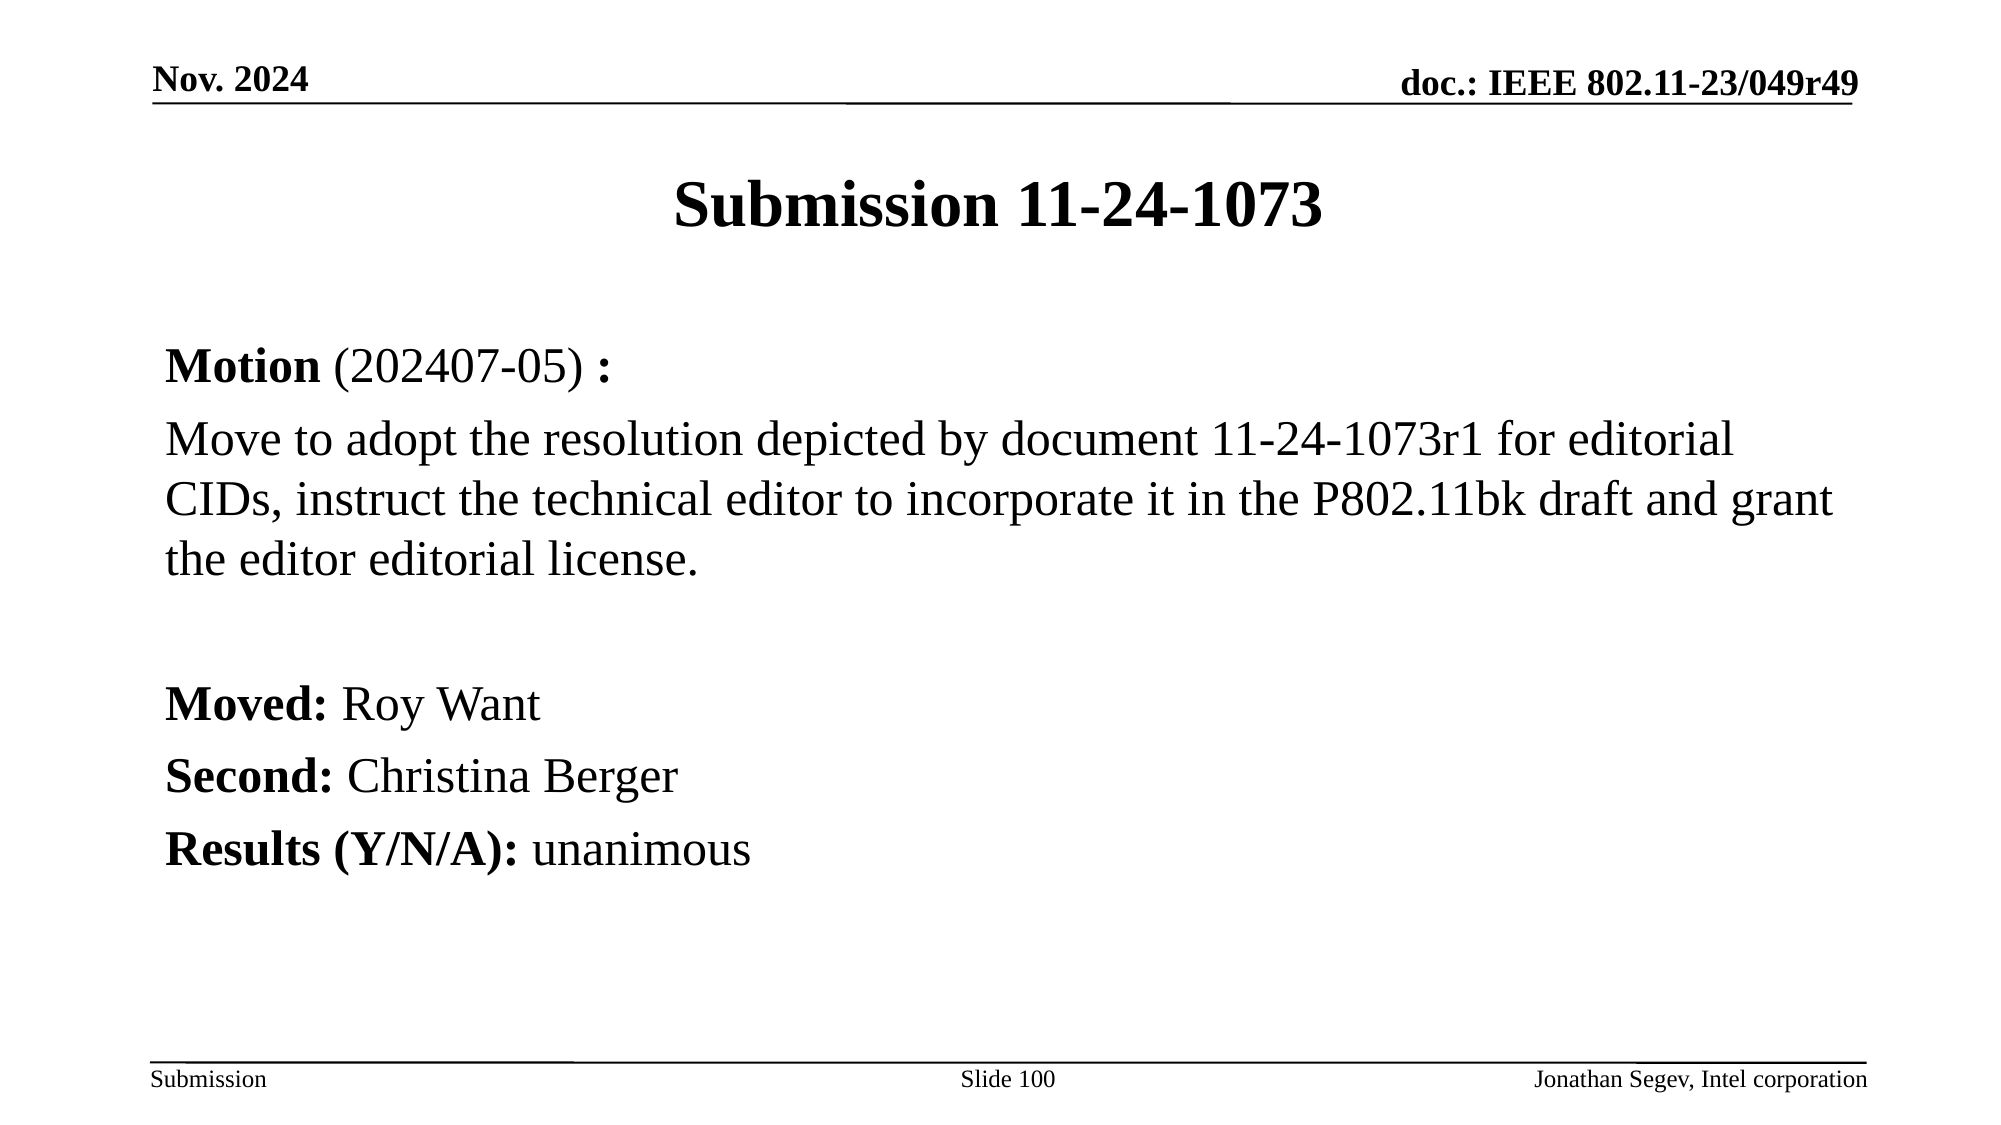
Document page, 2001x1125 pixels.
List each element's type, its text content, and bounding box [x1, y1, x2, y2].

title Submission 11-24-1073 [149, 112, 1850, 288]
list Motion (202407-05) : Move to adopt the resolution depicted by document 11-24-1073r1 for editorial CIDs, instruct the technical editor to incorporate it in the P802.11bk draft and grant the editor editorial license. Moved: Roy Want Second: Christina Berger Results (Y/N/A): unanimous [149, 324, 1850, 1000]
slide_number Slide 100 [950, 1061, 1067, 1123]
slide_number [152, 54, 563, 100]
footer Jonathan Segev, Intel corporation [1171, 1061, 1869, 1093]
